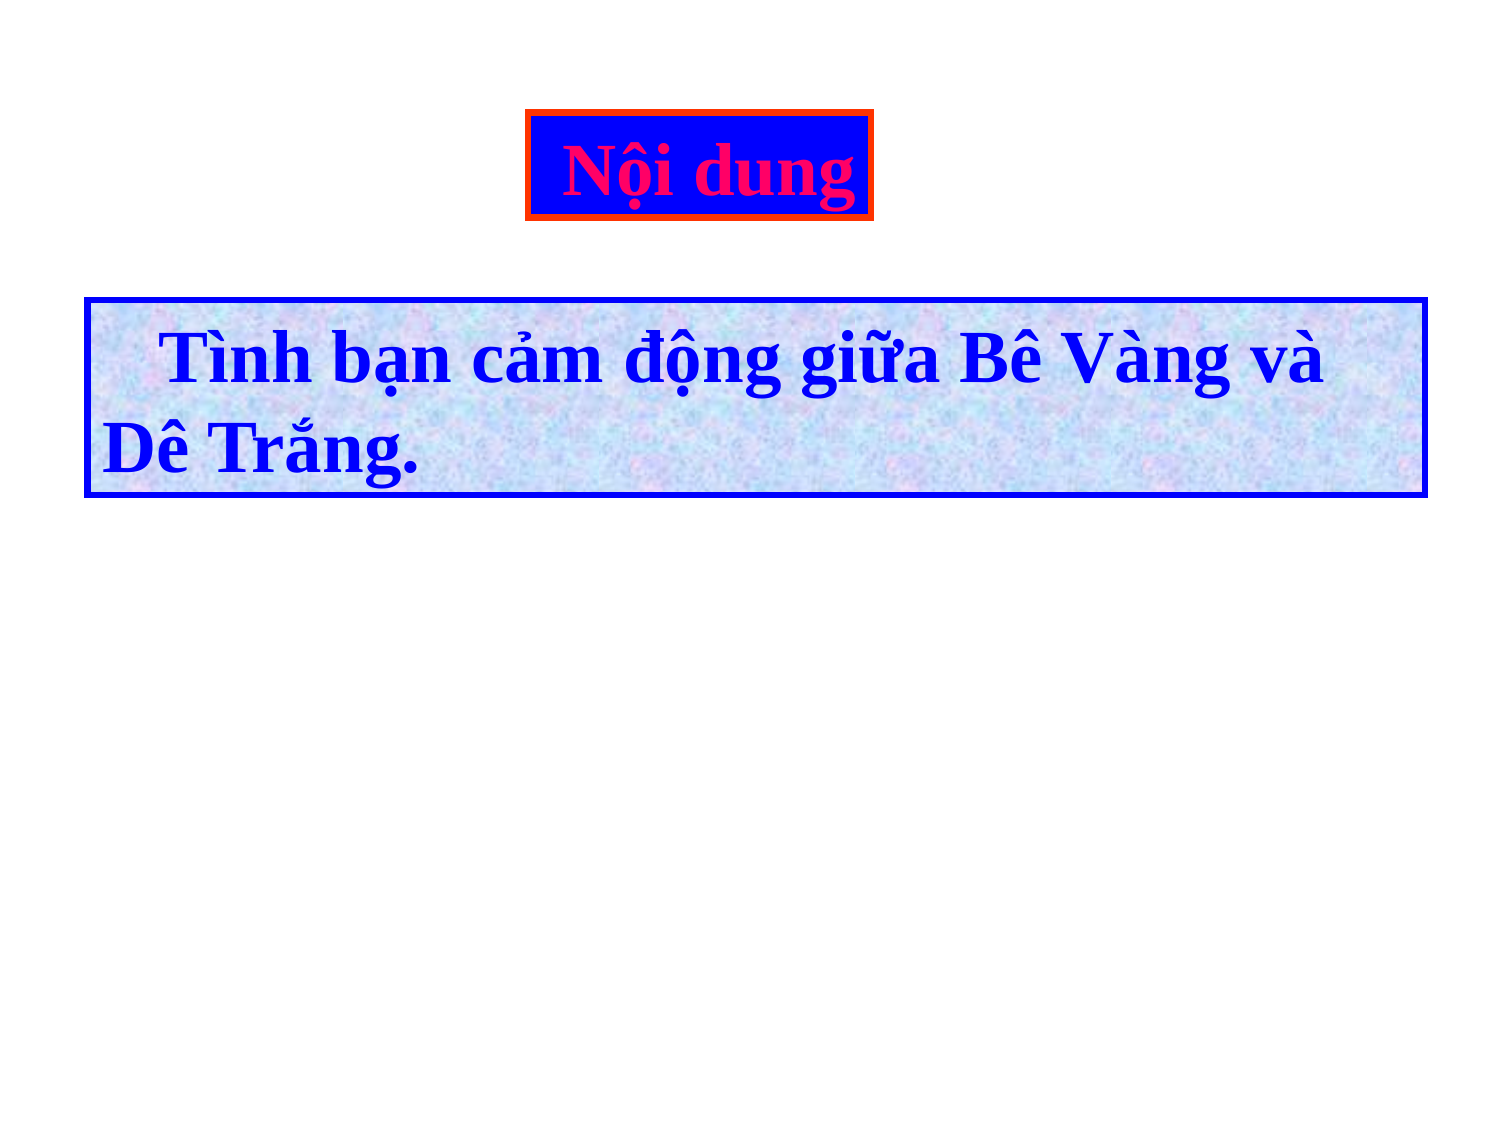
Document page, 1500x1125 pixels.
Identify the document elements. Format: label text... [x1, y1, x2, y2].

text_box Tình bạn cảm động giữa Bê Vàng và Dê Trắng. [87, 299, 1425, 495]
text_box Nội dung [528, 112, 872, 218]
